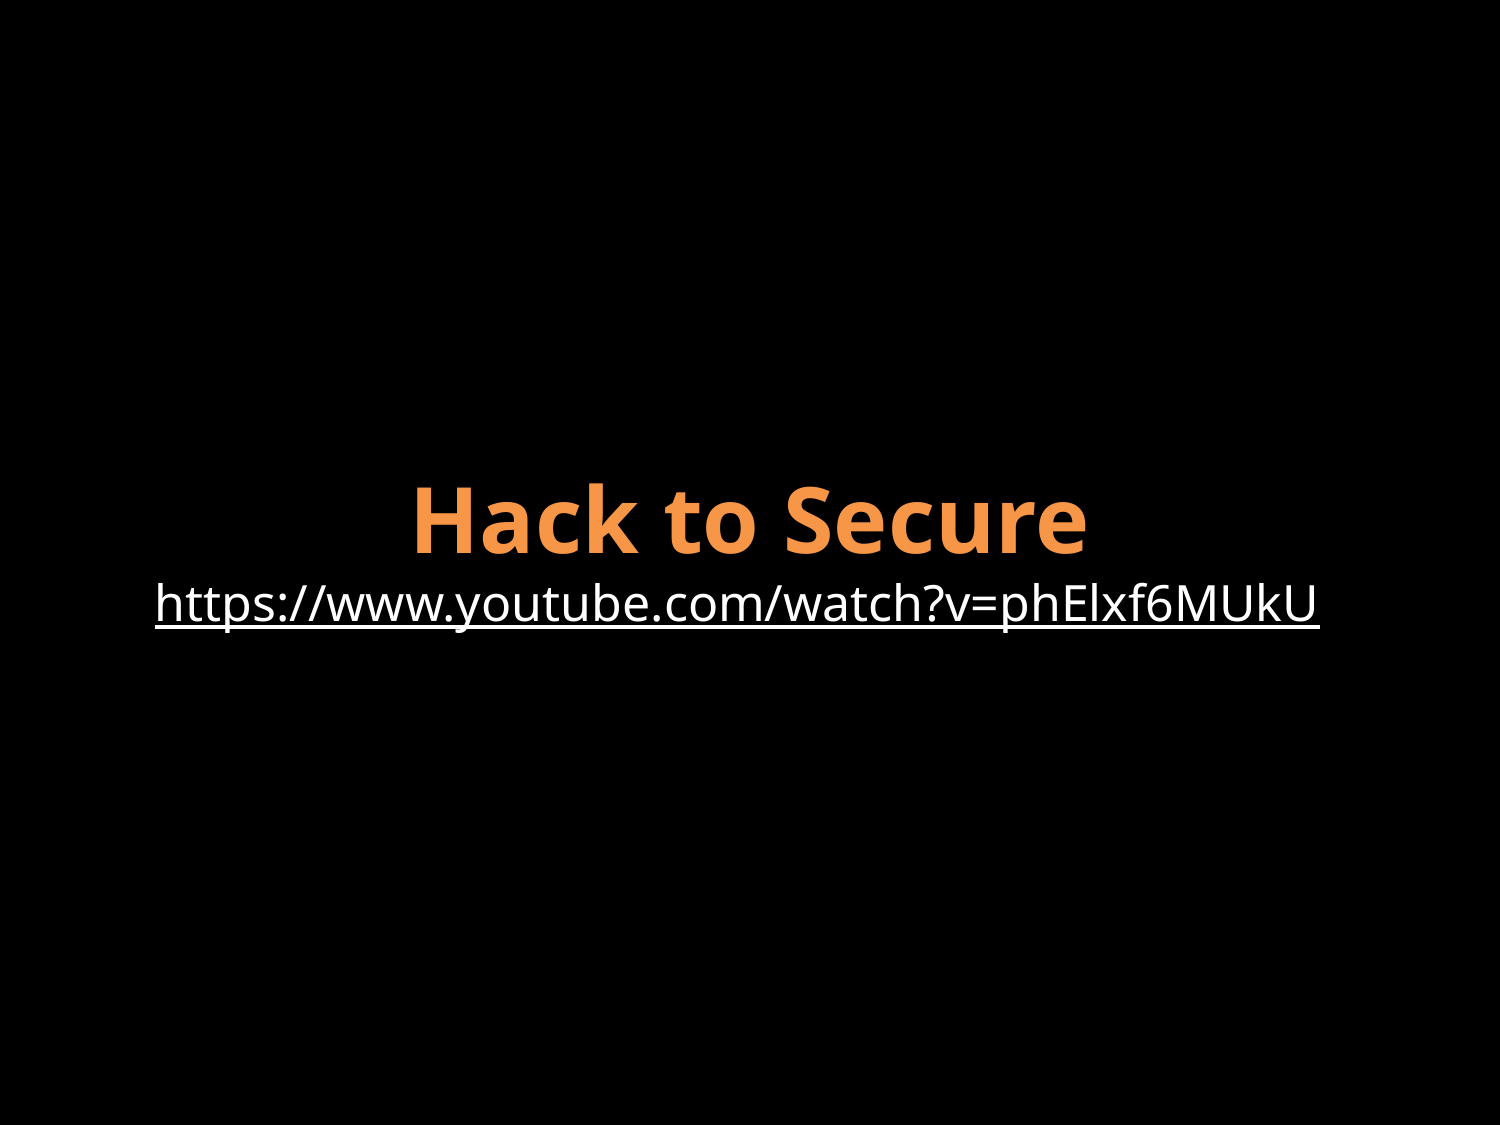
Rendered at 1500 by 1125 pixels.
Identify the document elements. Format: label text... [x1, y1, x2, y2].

text_box Hack to Secure https://www.youtube.com/watch?v=phElxf6MUkU [0, 457, 1500, 645]
